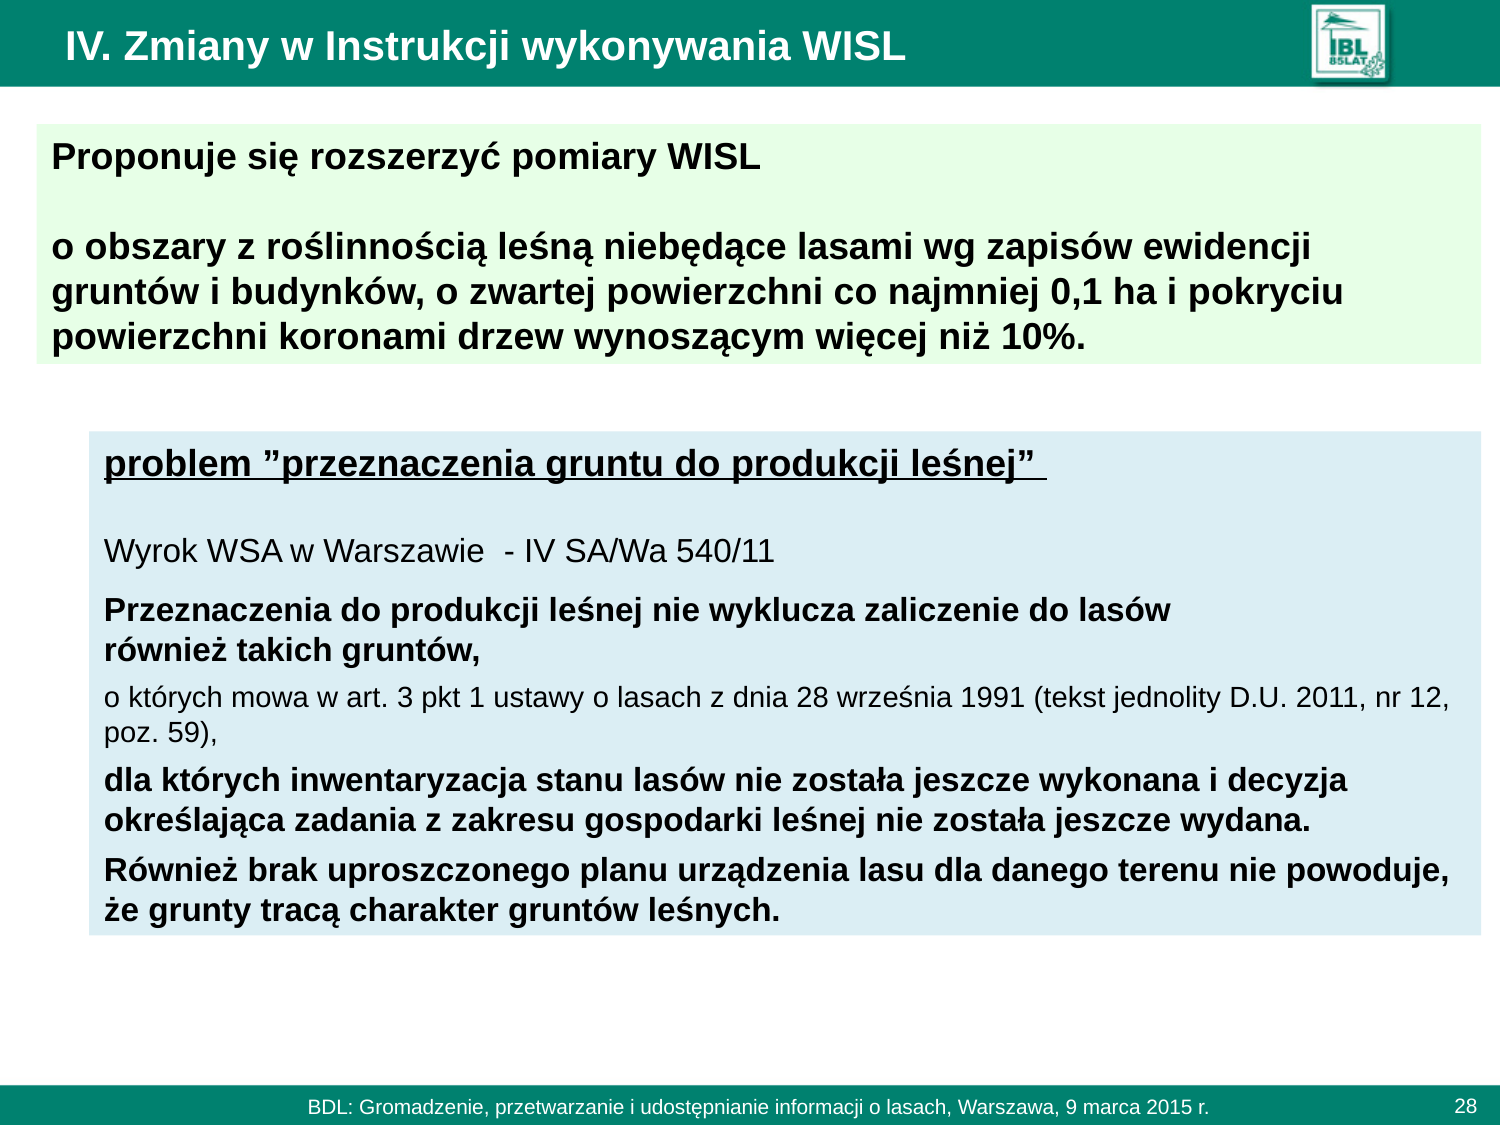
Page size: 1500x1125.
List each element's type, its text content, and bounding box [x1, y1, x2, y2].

text_box problem ”przeznaczenia gruntu do produkcji leśnej” Wyrok WSA w Warszawie - IV SA/Wa 540/11 Przeznaczenia do produkcji leśnej nie wyklucza zaliczenie do lasów również takich gruntów, o których mowa w art. 3 pkt 1 ustawy o lasach z dnia 28 września 1991 (tekst jednolity D.U. 2011, nr 12, poz. 59), dla których inwentaryzacja stanu lasów nie została jeszcze wykonana i decyzja określająca zadania z zakresu gospodarki leśnej nie została jeszcze wydana. Również brak uproszczonego planu urządzenia lasu dla danego terenu nie powoduje, że grunty tracą charakter gruntów leśnych. [89, 431, 1482, 936]
text_box BDL: Gromadzenie, przetwarzanie i udostępnianie informacji o lasach, Warszawa, 9 marca 2015 r. [292, 1086, 1225, 1125]
text_box Proponuje się rozszerzyć pomiary WISL o obszary z roślinnością leśną niebędące lasami wg zapisów ewidencji gruntów i budynków, o zwartej powierzchni co najmniej 0,1 ha i pokryciu powierzchni koronami drzew wynoszącym więcej niż 10%. [36, 124, 1482, 364]
slide_number 28 [1420, 1093, 1493, 1117]
text_box IV. Zmiany w Instrukcji wykonywania WISL [50, 11, 923, 76]
picture [0, 0, 1500, 1125]
